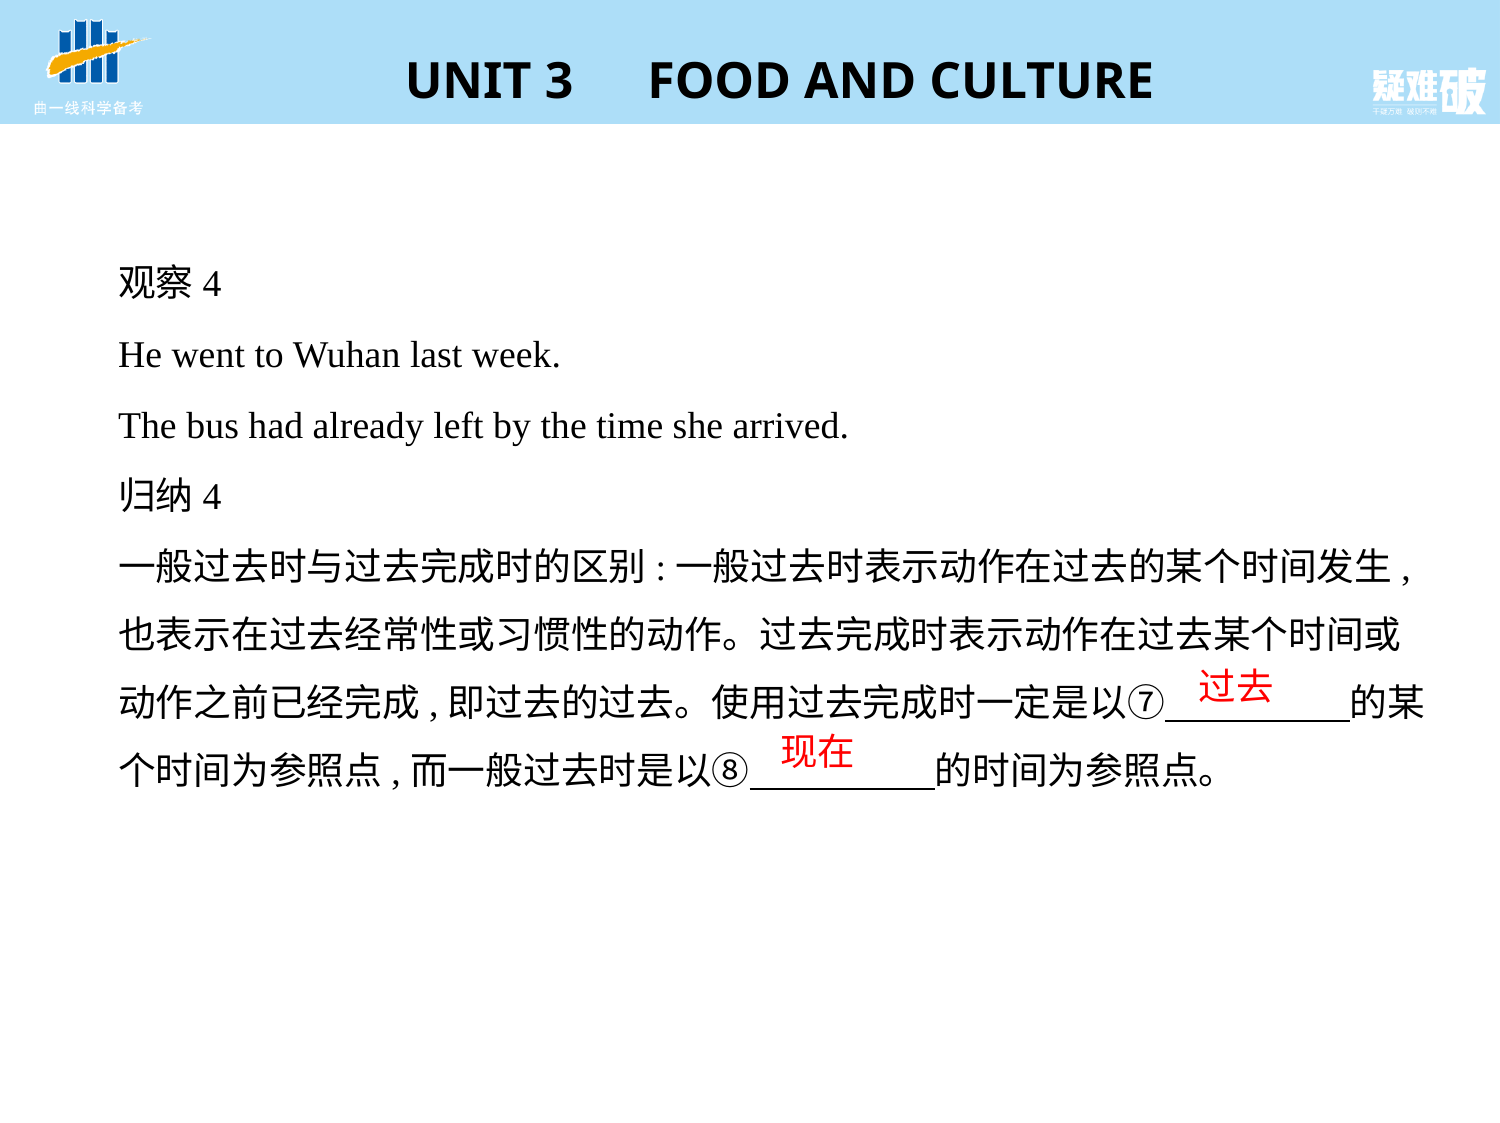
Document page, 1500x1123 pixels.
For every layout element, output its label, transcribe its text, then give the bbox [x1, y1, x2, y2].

text_box 现在 [765, 720, 871, 780]
text_box 观察4 He went to Wuhan last week. The bus had already left by the time she arrived. 归纳4 一般过去时与过去完成时的区别:一般过去时表示动作在过去的某个时间发生, 也表示在过去经常性或习惯性的动作。过去完成时表示动作在过去某个时间或 动作之前已经完成,即过去的过去。使用过去完成时一定是以⑦ 的某 个时间为参照点,而一般过去时是以⑧ 的时间为参照点。 [118, 236, 1483, 793]
text_box 过去 [1183, 655, 1289, 716]
picture [0, 0, 1500, 124]
